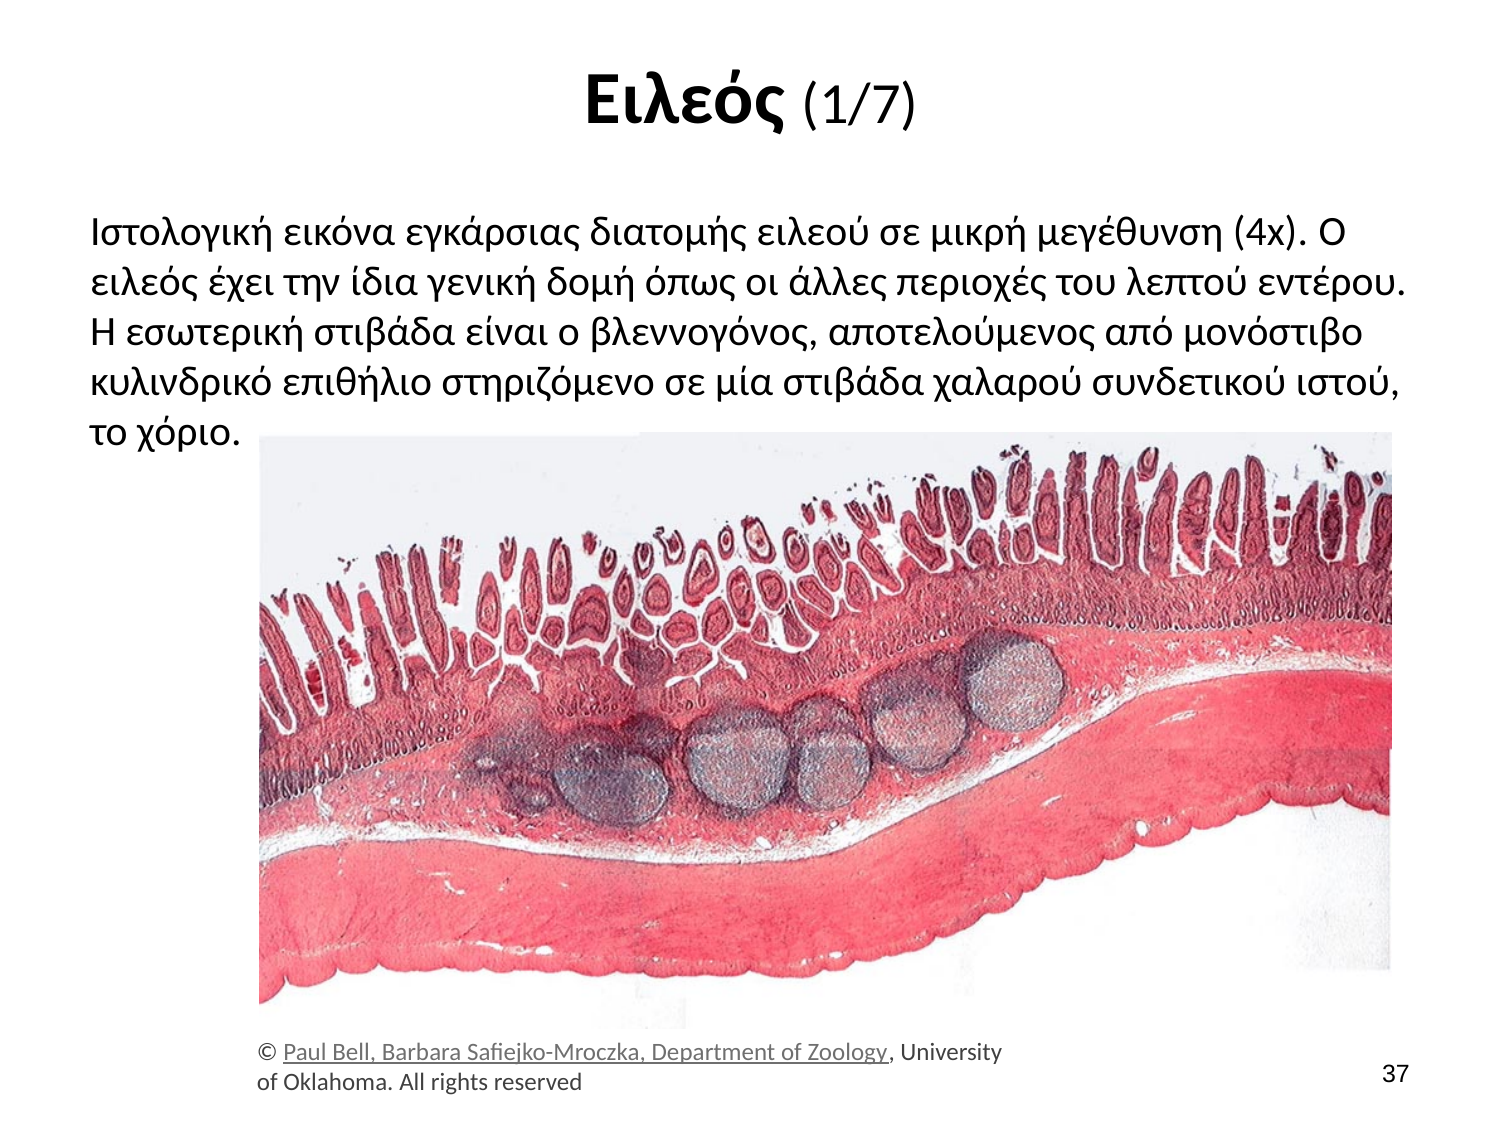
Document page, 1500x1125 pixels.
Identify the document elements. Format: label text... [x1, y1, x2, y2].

picture [259, 432, 1392, 1029]
slide_number 36 [1074, 1042, 1425, 1103]
list Ιστολογική εικόνα εγκάρσιας διατομής ειλεού σε μικρή μεγέθυνση (4x). O ειλεός έχει την ίδια γενική δομή όπως οι άλλες περιοχές του λεπτού εντέρου. Η εσωτερική στιβάδα είναι ο βλεννογόνος, αποτελούμενος από μονόστιβο κυλινδρικό επιθήλιο στηριζόμενο σε μία στιβάδα χαλαρού συνδετικού ιστού, το χόριο. [75, 196, 1425, 1024]
title Ειλεός (1/7) [76, 19, 1427, 169]
text_box © Paul Bell, Barbara Safiejko-Mroczka, Department of Zoology, University of Oklahoma. All rights reserved [242, 1028, 1022, 1104]
